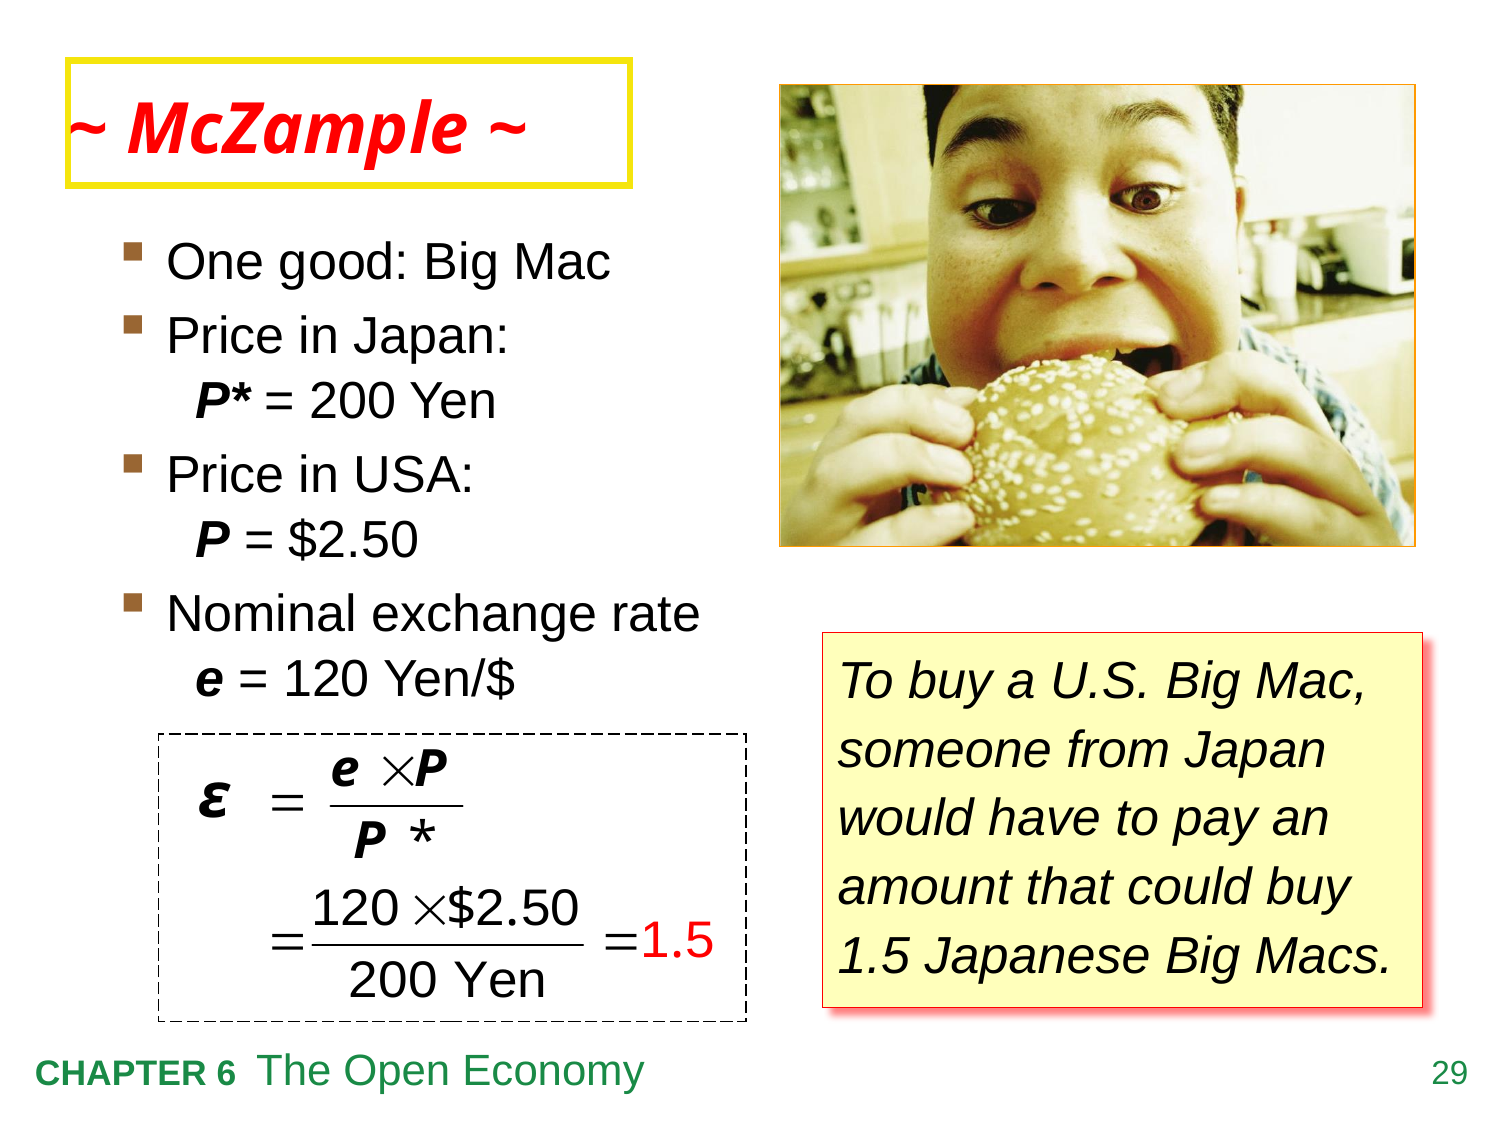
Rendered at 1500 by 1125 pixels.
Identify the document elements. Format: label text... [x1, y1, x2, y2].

text_box To buy a U.S. Big Mac, someone from Japan would have to pay an amount that could buy 1.5 Japanese Big Macs. [822, 632, 1423, 1008]
picture [780, 85, 1415, 546]
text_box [158, 733, 747, 1022]
list One good: Big Mac Price in Japan: P* = 200 Yen Price in USA: P = $2.50 Nominal exchange rate e = 120 Yen/$ [103, 217, 786, 729]
title ~ McZample ~ [67, 60, 630, 186]
